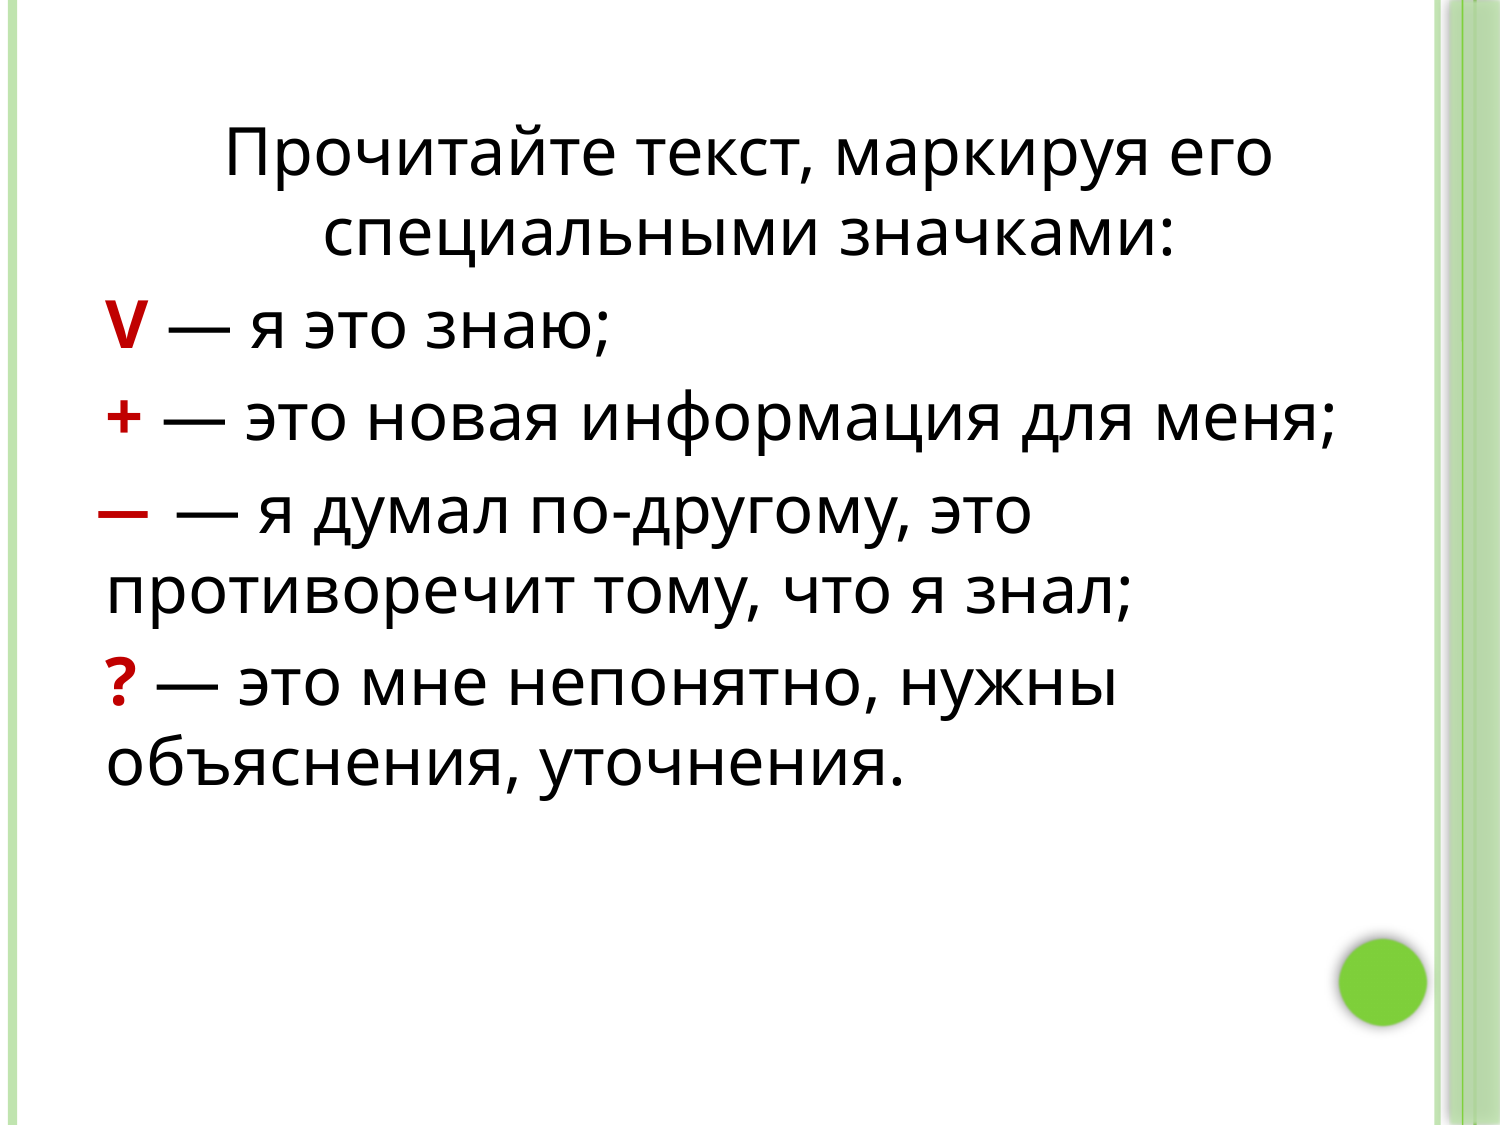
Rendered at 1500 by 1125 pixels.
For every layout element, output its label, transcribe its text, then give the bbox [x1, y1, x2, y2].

list Прочитайте текст, маркируя его специальными значками: V — я это знаю; + — это новая информация для меня; ̶ — я думал по-другому, это противоречит тому, что я знал; ? — это мне непонятно, нужны объяснения, уточнения. [74, 101, 1425, 845]
